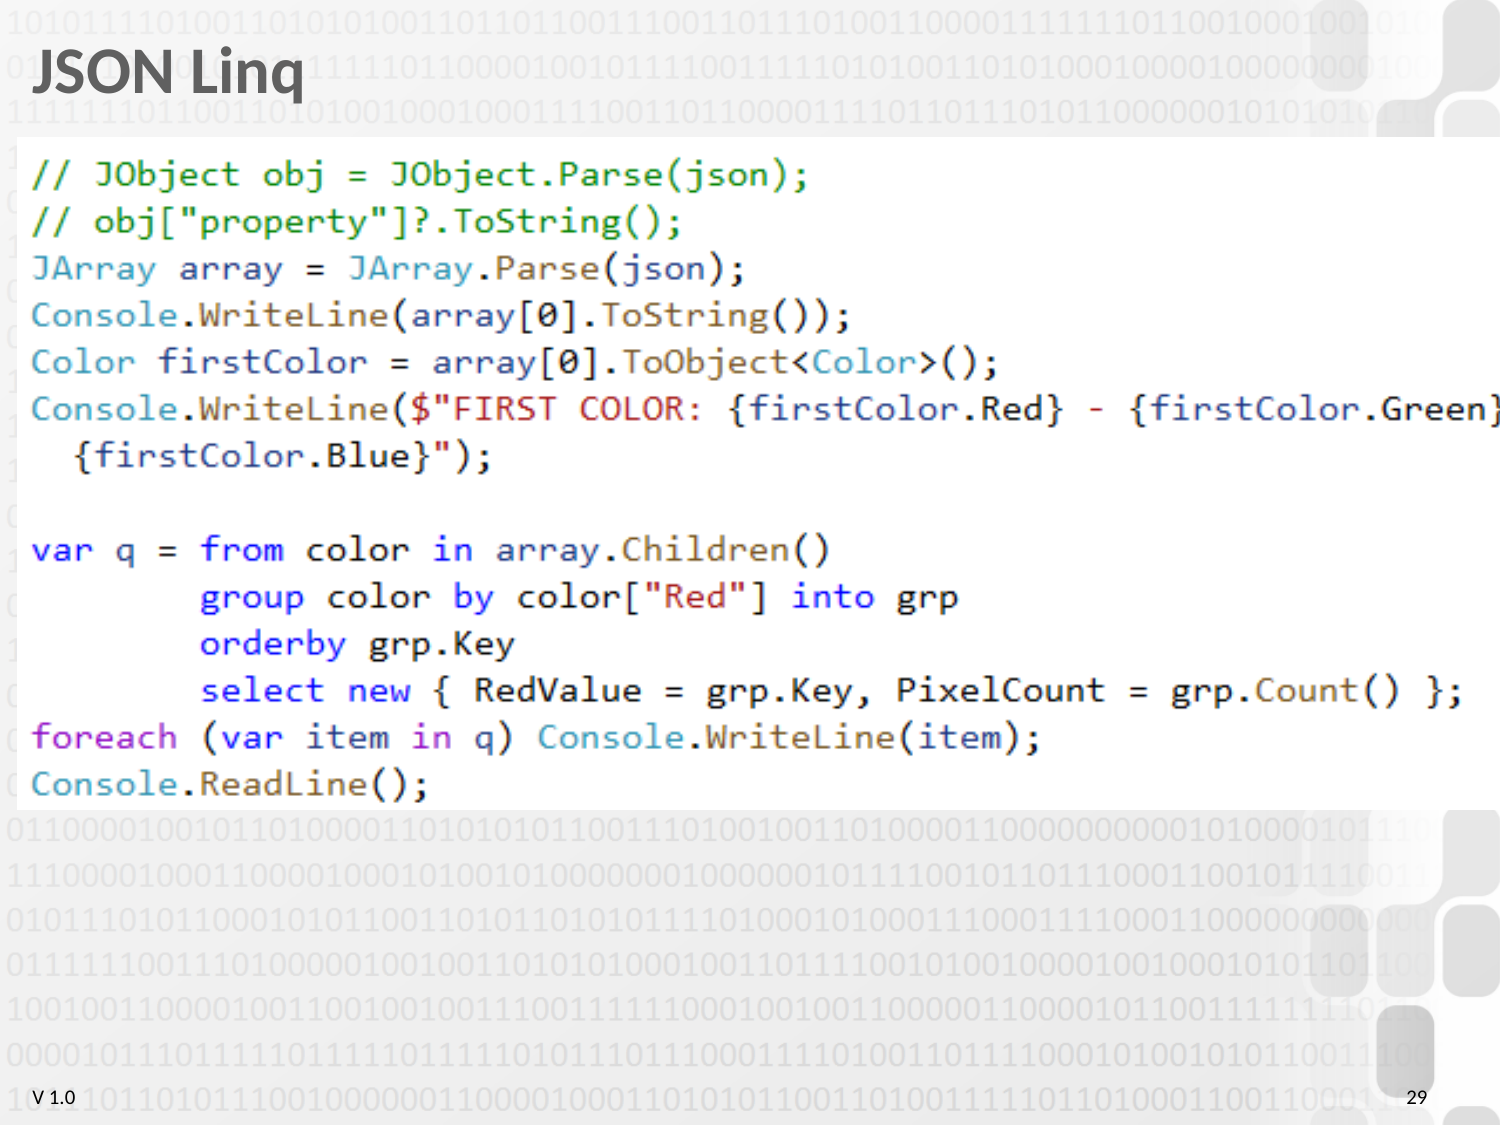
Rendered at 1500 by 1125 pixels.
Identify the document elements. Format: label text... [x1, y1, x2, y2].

title JSON Linq [17, 19, 1483, 114]
slide_number 29 [1245, 1076, 1443, 1107]
picture [0, 0, 1500, 1125]
